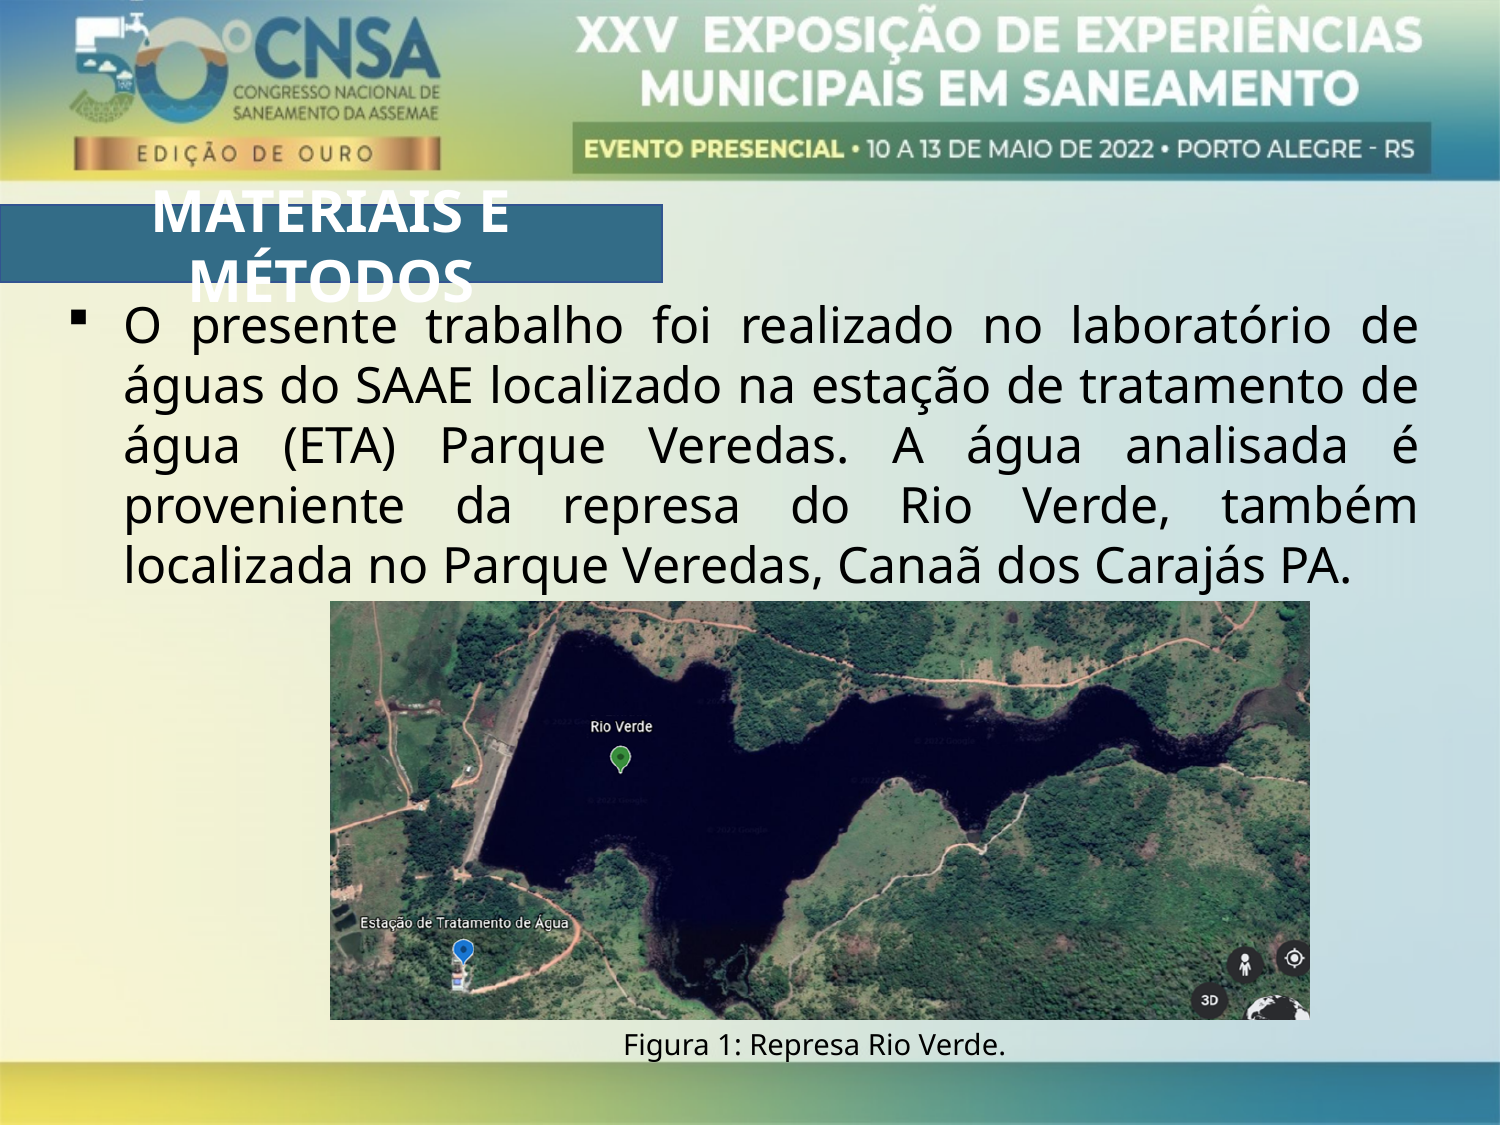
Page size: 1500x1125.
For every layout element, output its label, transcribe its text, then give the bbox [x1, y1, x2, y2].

text_box O presente trabalho foi realizado no laboratório de águas do SAAE localizado na estação de tratamento de água (ETA) Parque Veredas. A água analisada é proveniente da represa do Rio Verde, também localizada no Parque Veredas, Canaã dos Carajás PA. [52, 286, 1435, 662]
picture [330, 601, 1310, 1020]
text_box Figura 1: Represa Rio Verde. [608, 1020, 1022, 1070]
text_box MATERIAIS E MÉTODOS [0, 204, 663, 283]
